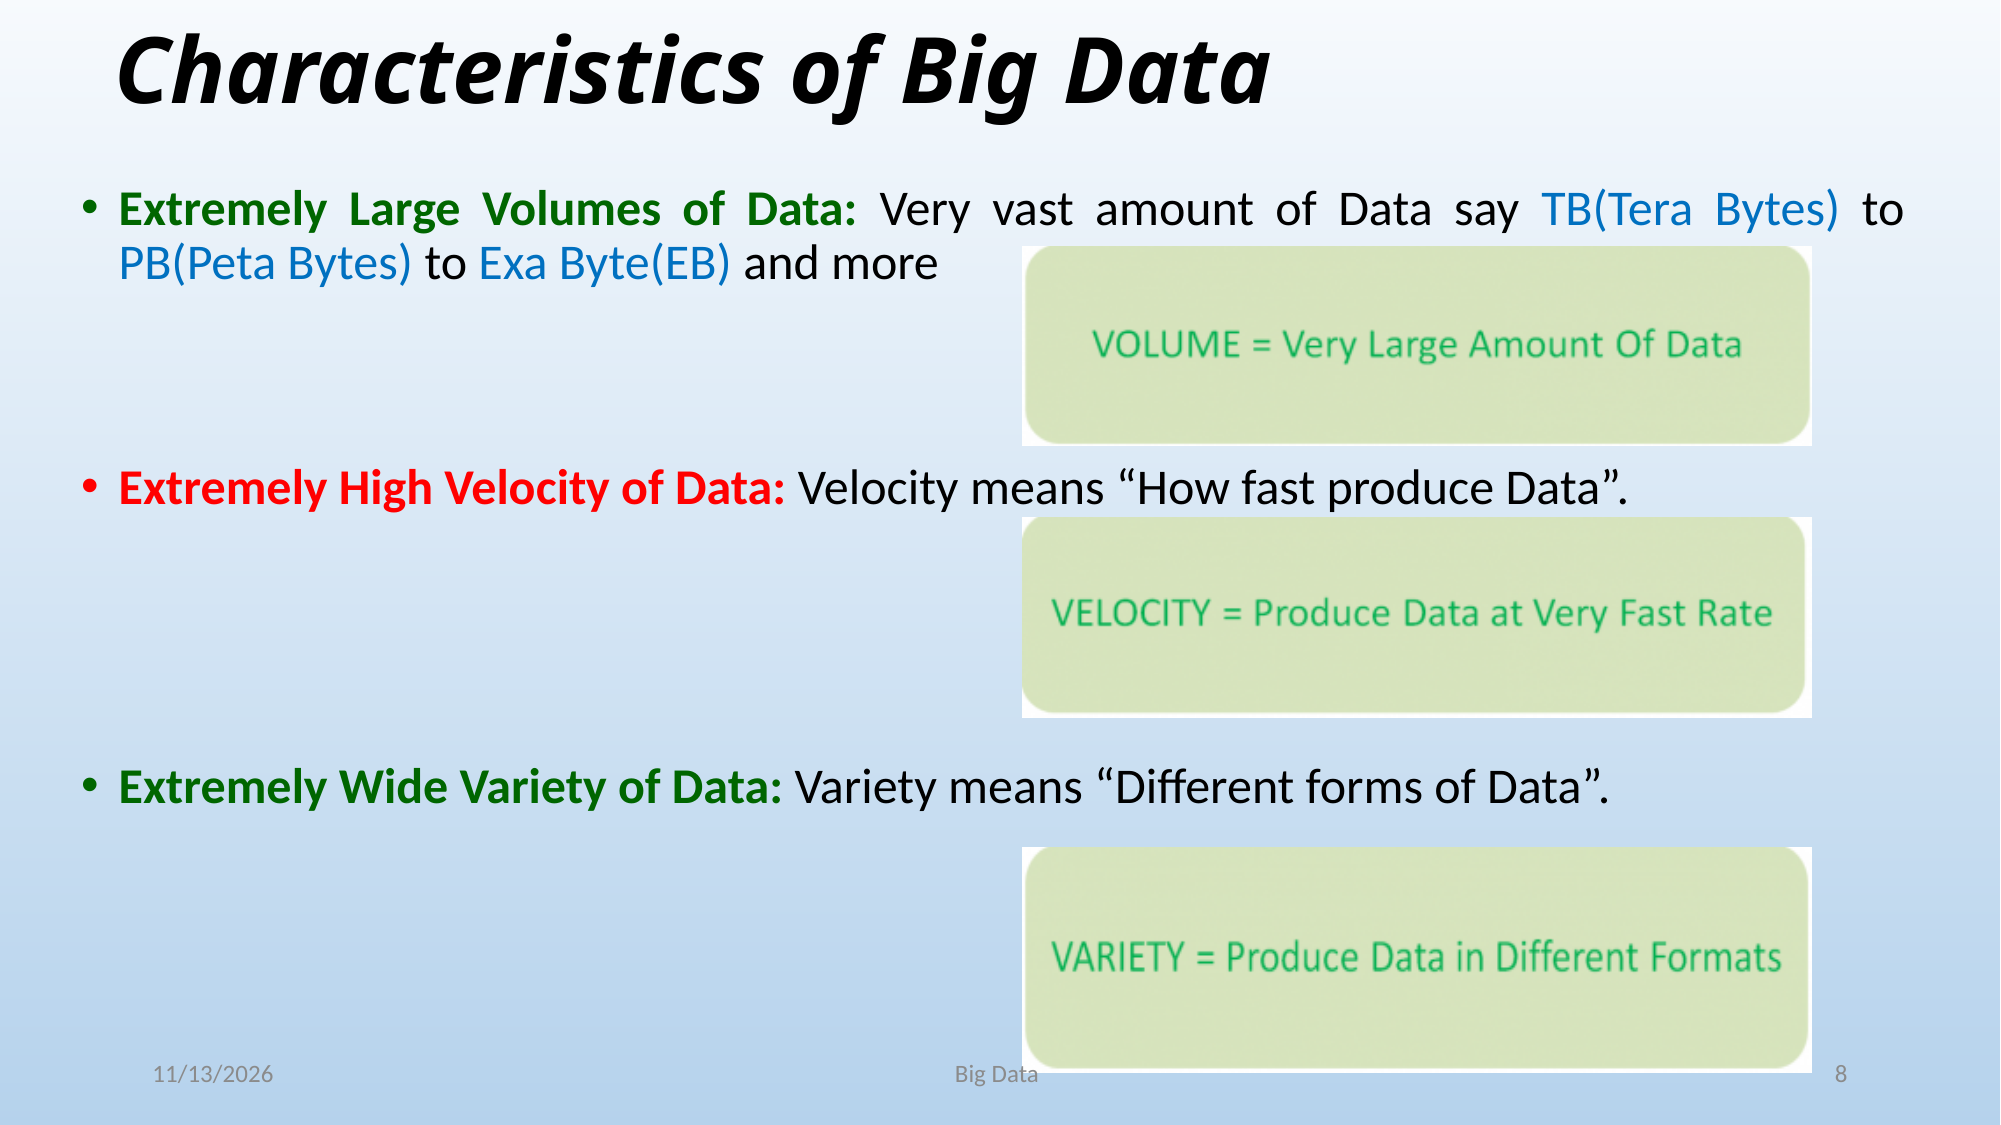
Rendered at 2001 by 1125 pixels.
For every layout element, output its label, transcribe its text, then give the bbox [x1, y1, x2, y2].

list Extremely Large Volumes of Data: Very vast amount of Data say TB(Tera Bytes) to PB(Peta Bytes) to Exa Byte(EB) and more Extremely High Velocity of Data: Velocity means “How fast produce Data”. Extremely Wide Variety of Data: Variety means “Different forms of Data”. [66, 174, 1920, 1005]
footer Big Data [662, 1042, 1338, 1103]
picture [1022, 246, 1812, 447]
title Characteristics of Big Data [99, 14, 1681, 133]
picture [1022, 847, 1812, 1073]
slide_number 8 [1412, 1042, 1863, 1103]
picture [1022, 517, 1812, 718]
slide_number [137, 1042, 588, 1103]
